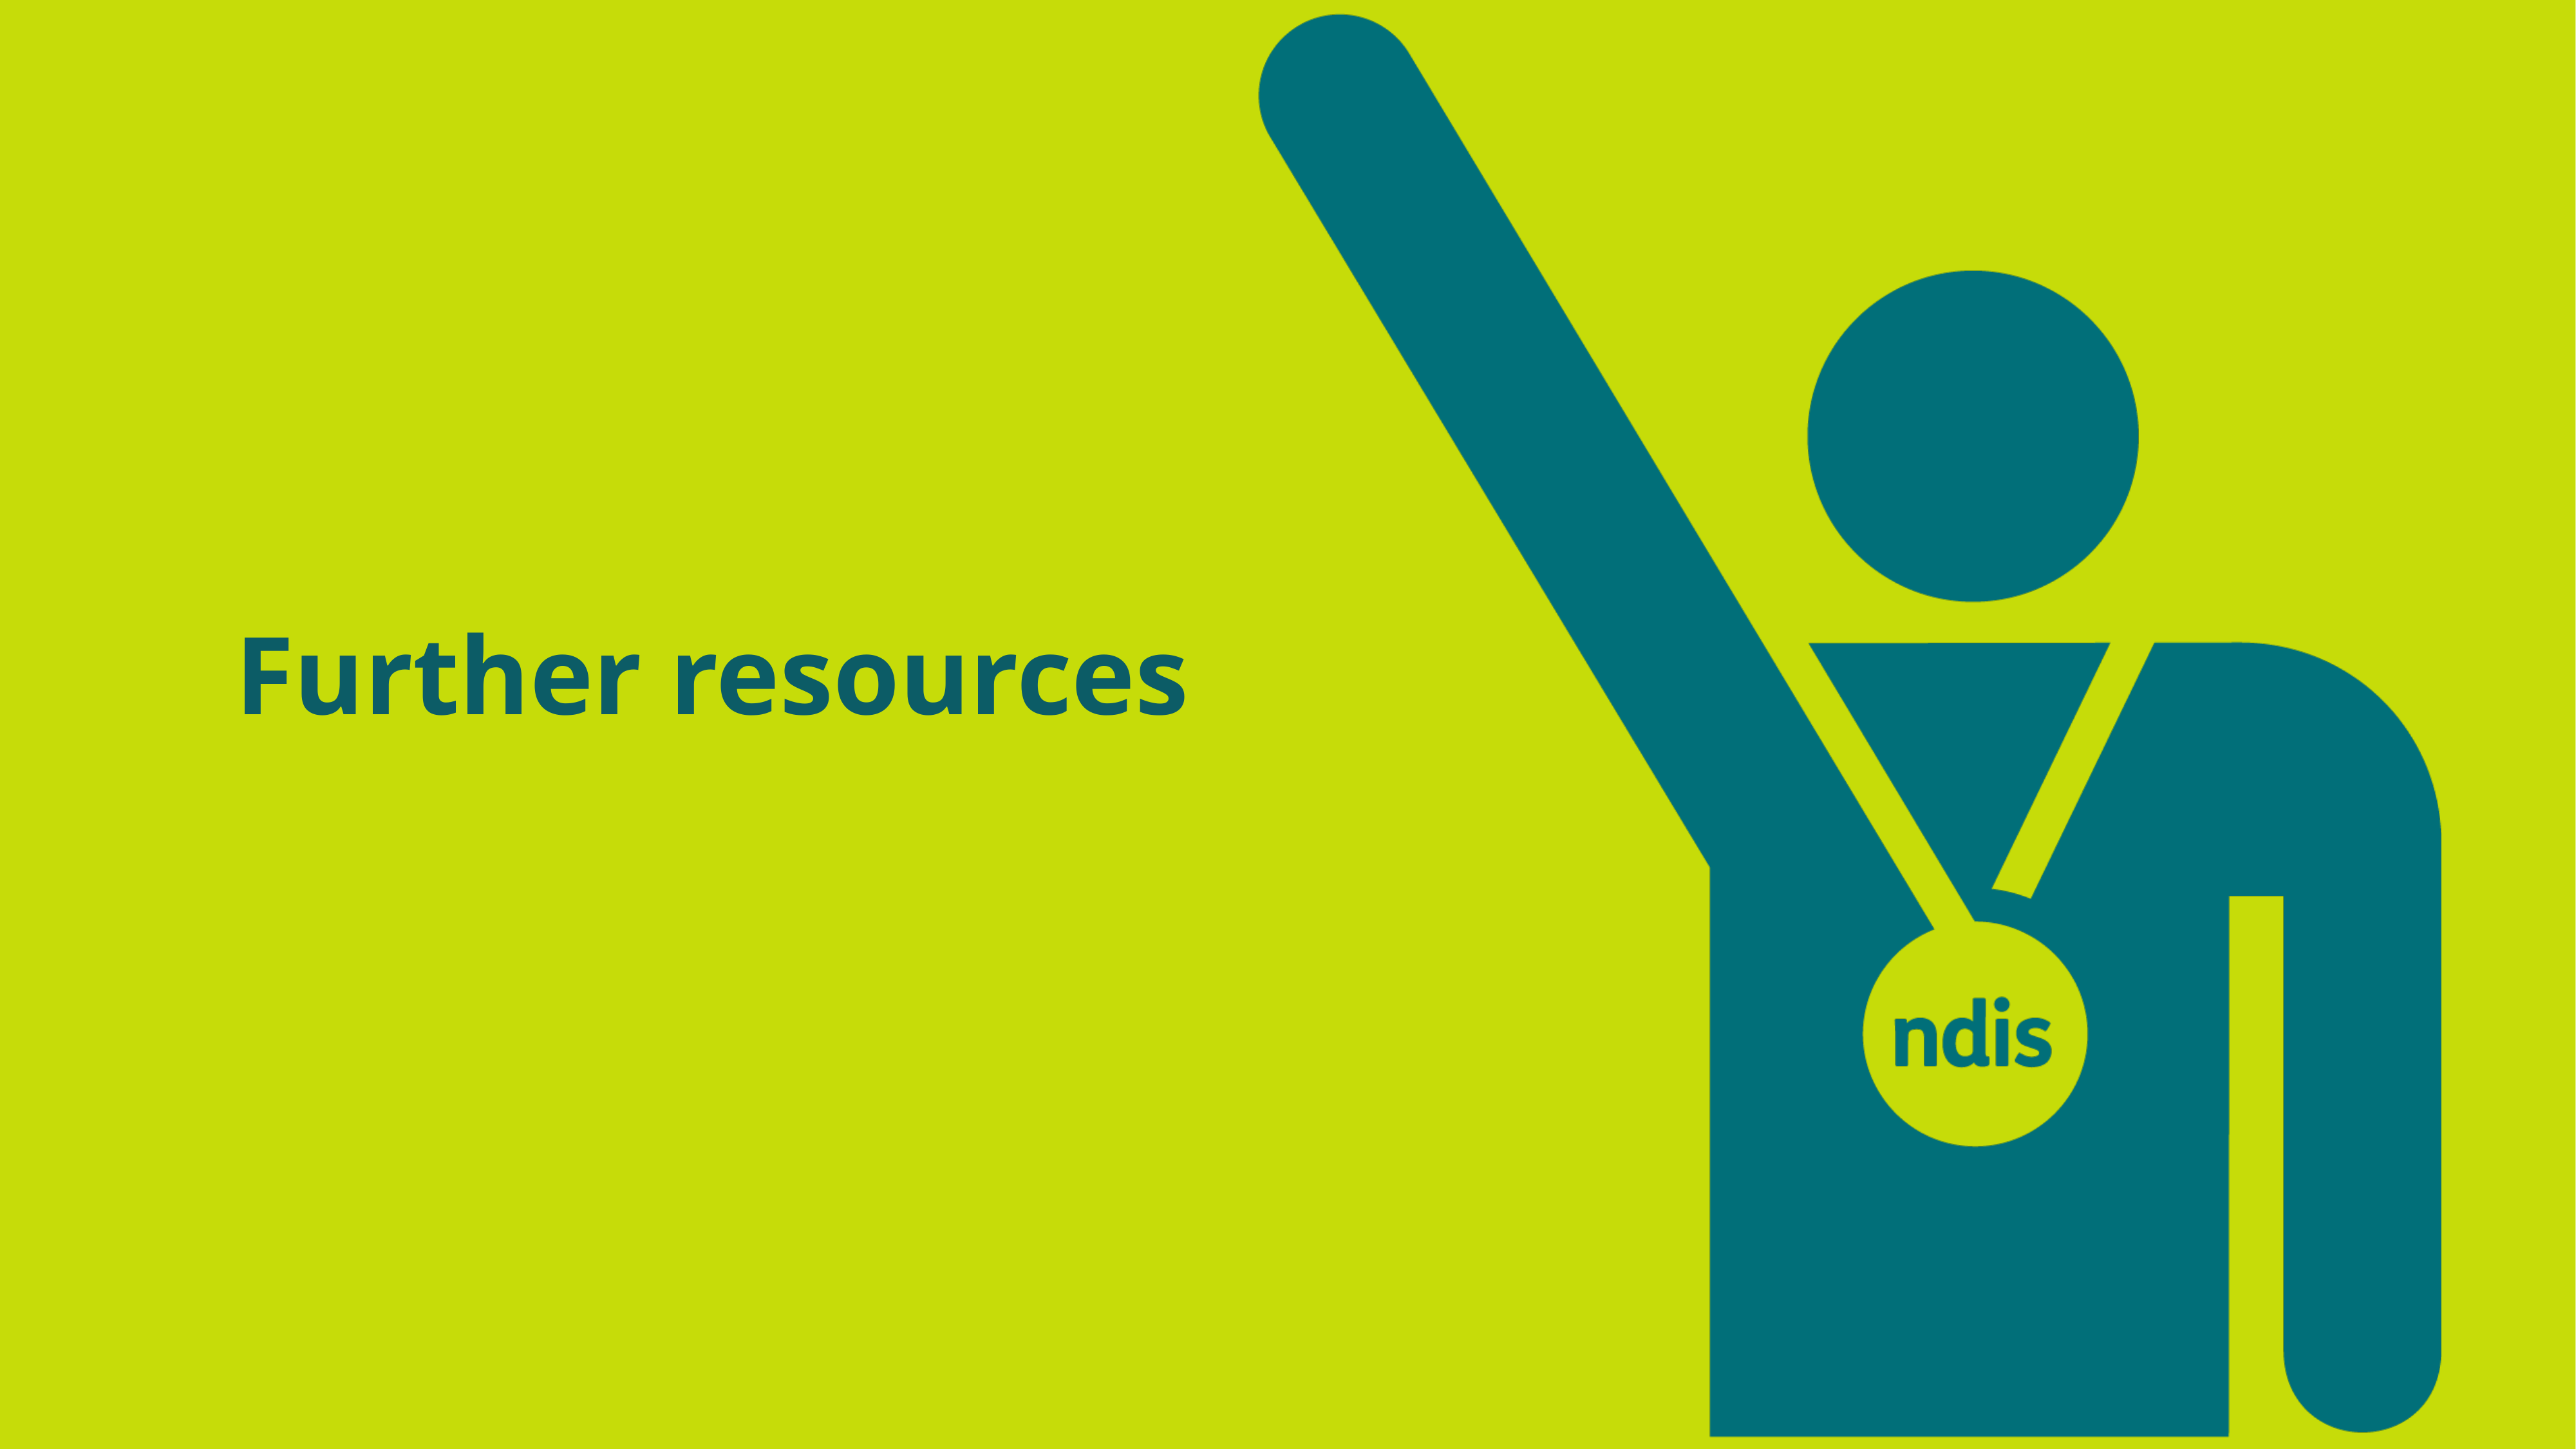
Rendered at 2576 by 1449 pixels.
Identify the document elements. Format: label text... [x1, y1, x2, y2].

text_box Further resources [225, 87, 1235, 741]
picture [1239, 0, 2456, 1449]
